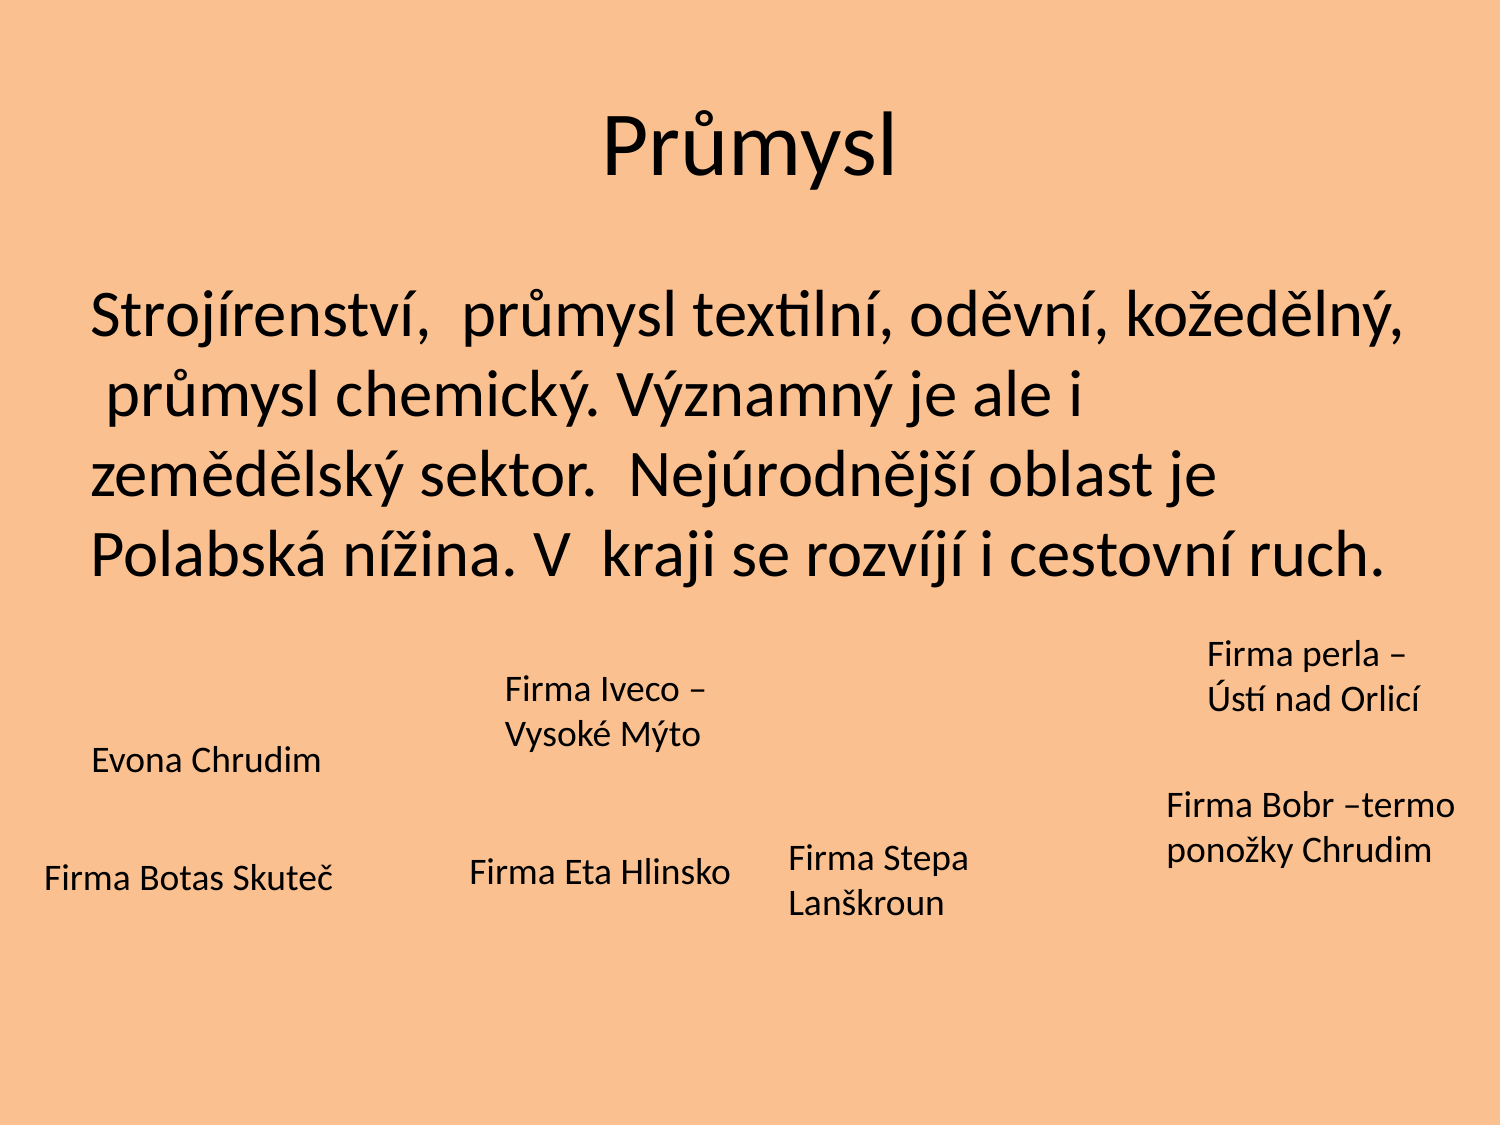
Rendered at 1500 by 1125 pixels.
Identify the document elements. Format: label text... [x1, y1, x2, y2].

text_box Firma Eta Hlinsko [454, 839, 762, 899]
text_box Firma Iveco – Vysoké Mýto [490, 657, 821, 762]
text_box Firma Stepa Lanškroun [773, 825, 1115, 931]
title Průmysl [75, 45, 1425, 233]
text_box Firma Bobr –termo ponožky Chrudim [1151, 772, 1473, 878]
text_box Evona Chrudim [76, 727, 491, 788]
list Strojírenství, průmysl textilní, oděvní, kožedělný, průmysl chemický. Významný je ale i zemědělský sektor. Nejúrodnější oblast je Polabská nížina. V kraji se rozvíjí i cestovní ruch. [75, 262, 1425, 1005]
text_box Firma Botas Skuteč [29, 845, 349, 906]
text_box Firma perla –Ústí nad Orlicí [1192, 621, 1473, 727]
